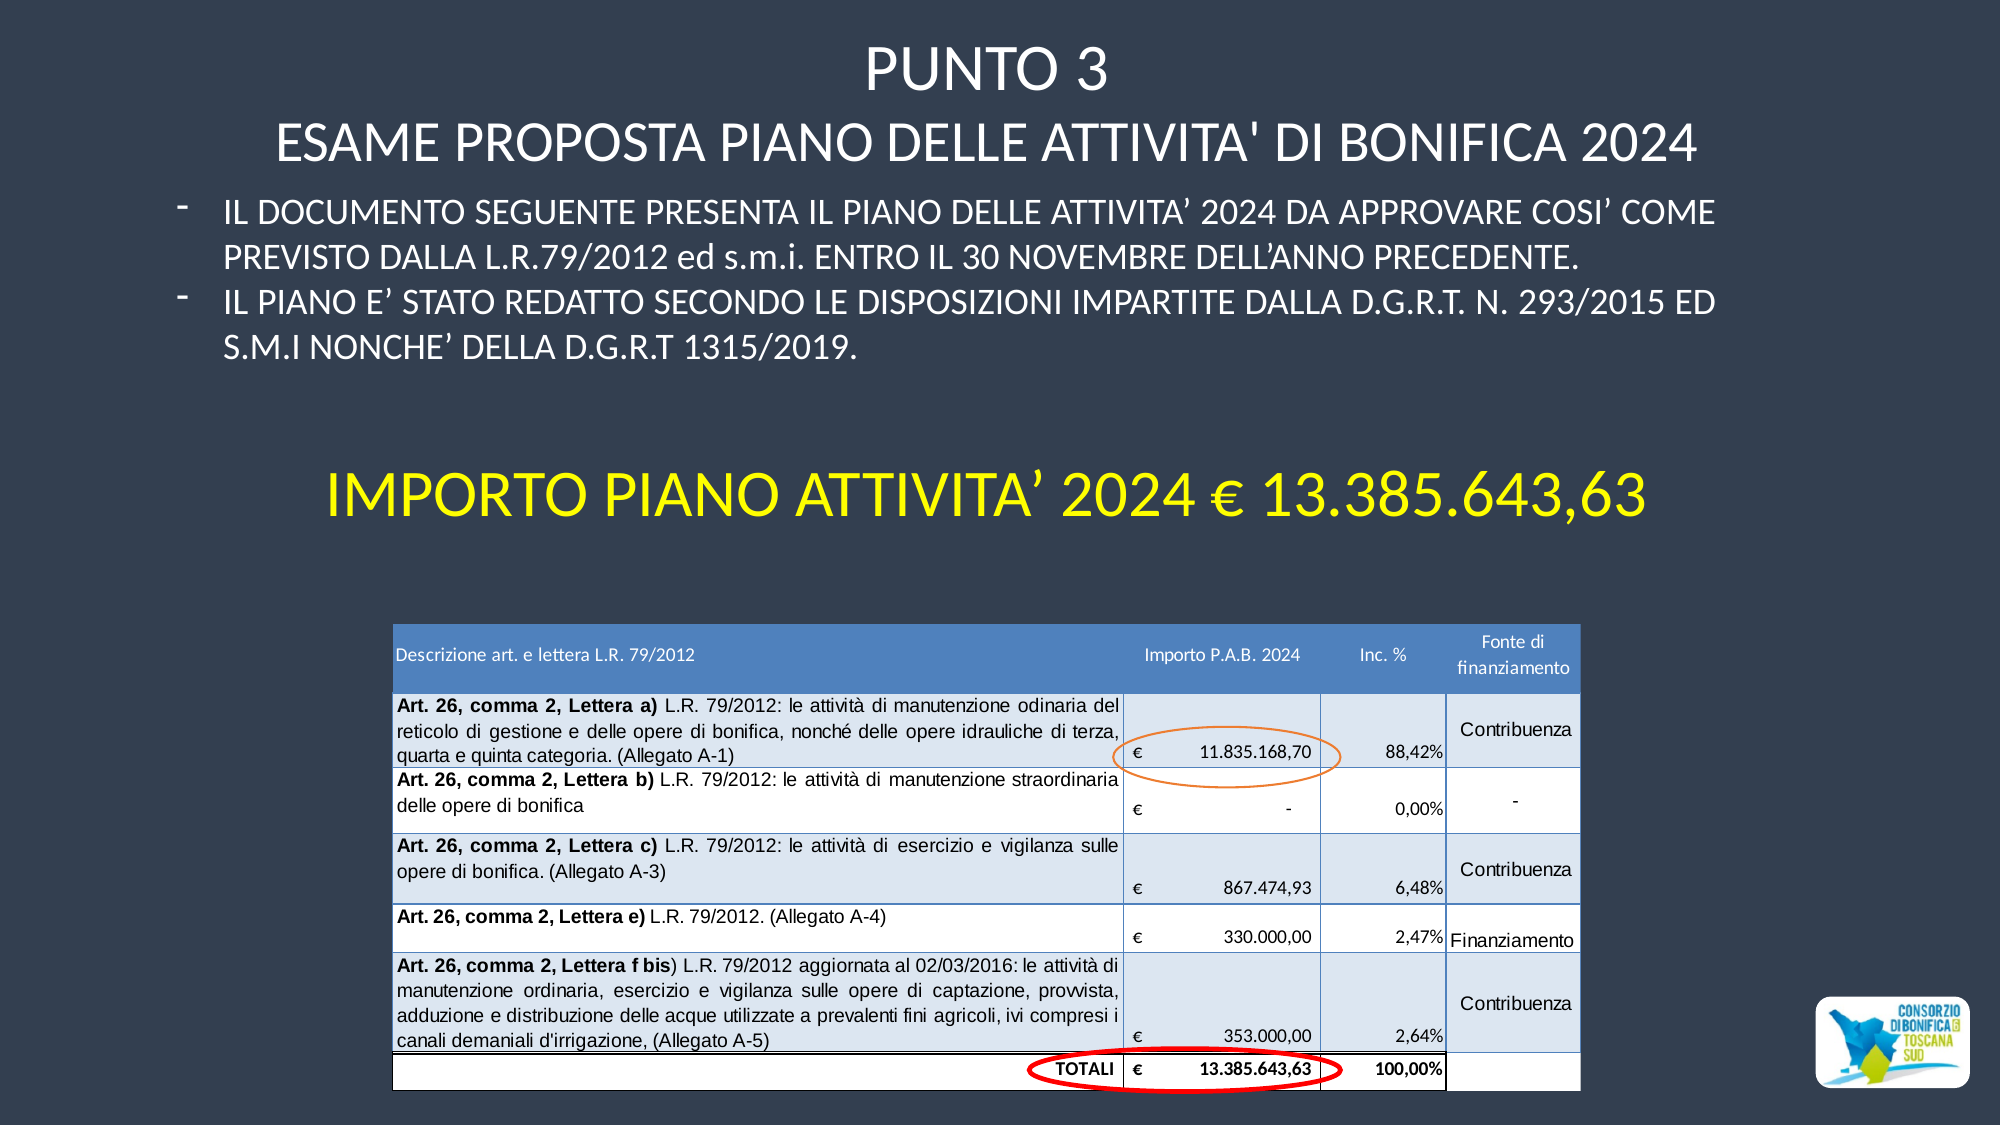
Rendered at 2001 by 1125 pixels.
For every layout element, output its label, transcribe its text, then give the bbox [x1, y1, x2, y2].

text_box IL DOCUMENTO SEGUENTE PRESENTA IL PIANO DELLE ATTIVITA’ 2024 DA APPROVARE COSI’ COME PREVISTO DALLA L.R.79/2012 ed s.m.i. ENTRO IL 30 NOVEMBRE DELL’ANNO PRECEDENTE. IL PIANO E’ STATO REDATTO SECONDO LE DISPOSIZIONI IMPARTITE DALLA D.G.R.T. N. 293/2015 ED S.M.I NONCHE’ DELLA D.G.R.T 1315/2019. [161, 179, 1732, 374]
picture [1815, 996, 1970, 1089]
text_box PUNTO 3 ESAME PROPOSTA PIANO DELLE ATTIVITA' DI BONIFICA 2024 [260, 16, 1714, 179]
picture [391, 622, 1582, 1092]
text_box IMPORTO PIANO ATTIVITA’ 2024 € 13.385.643,63 [310, 362, 1663, 768]
